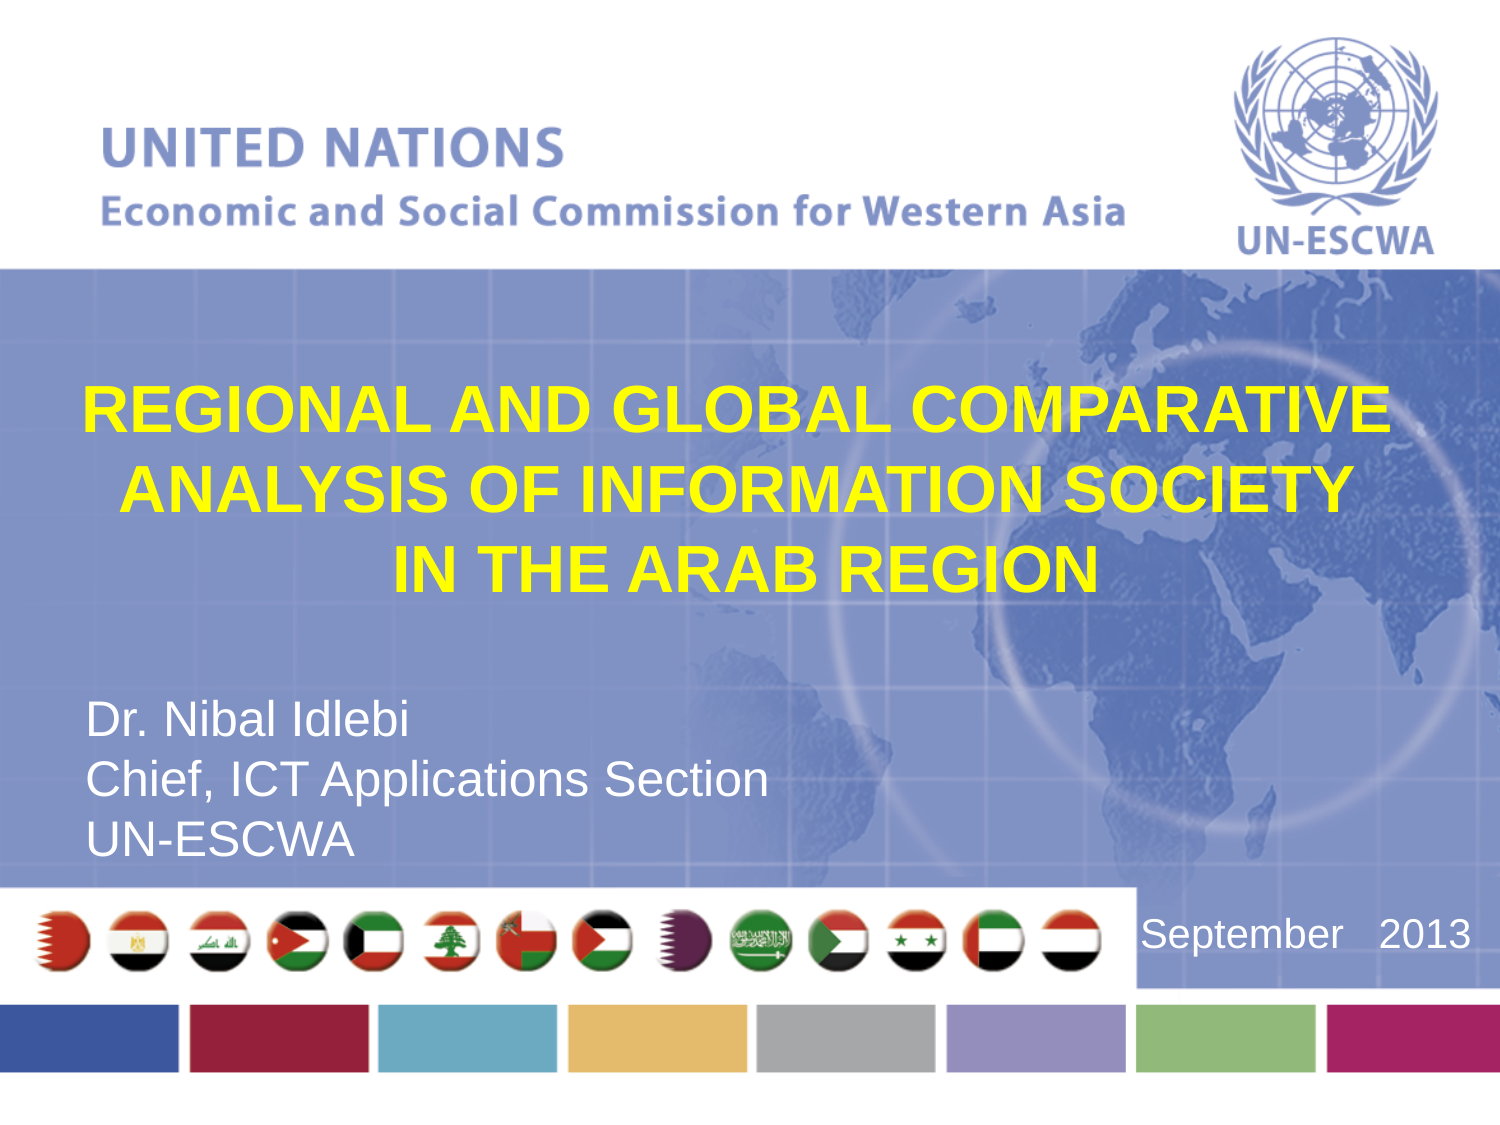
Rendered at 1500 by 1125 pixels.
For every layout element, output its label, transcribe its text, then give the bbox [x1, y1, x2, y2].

picture [0, 0, 1500, 1125]
text_box Dr. Nibal Idlebi Chief, ICT Applications Section UN-ESCWA [70, 656, 1346, 898]
title Regional and Global Comparative Analysis of Information Society in the Arab region [41, 315, 1453, 657]
text_box September 2013 [1124, 867, 1500, 997]
